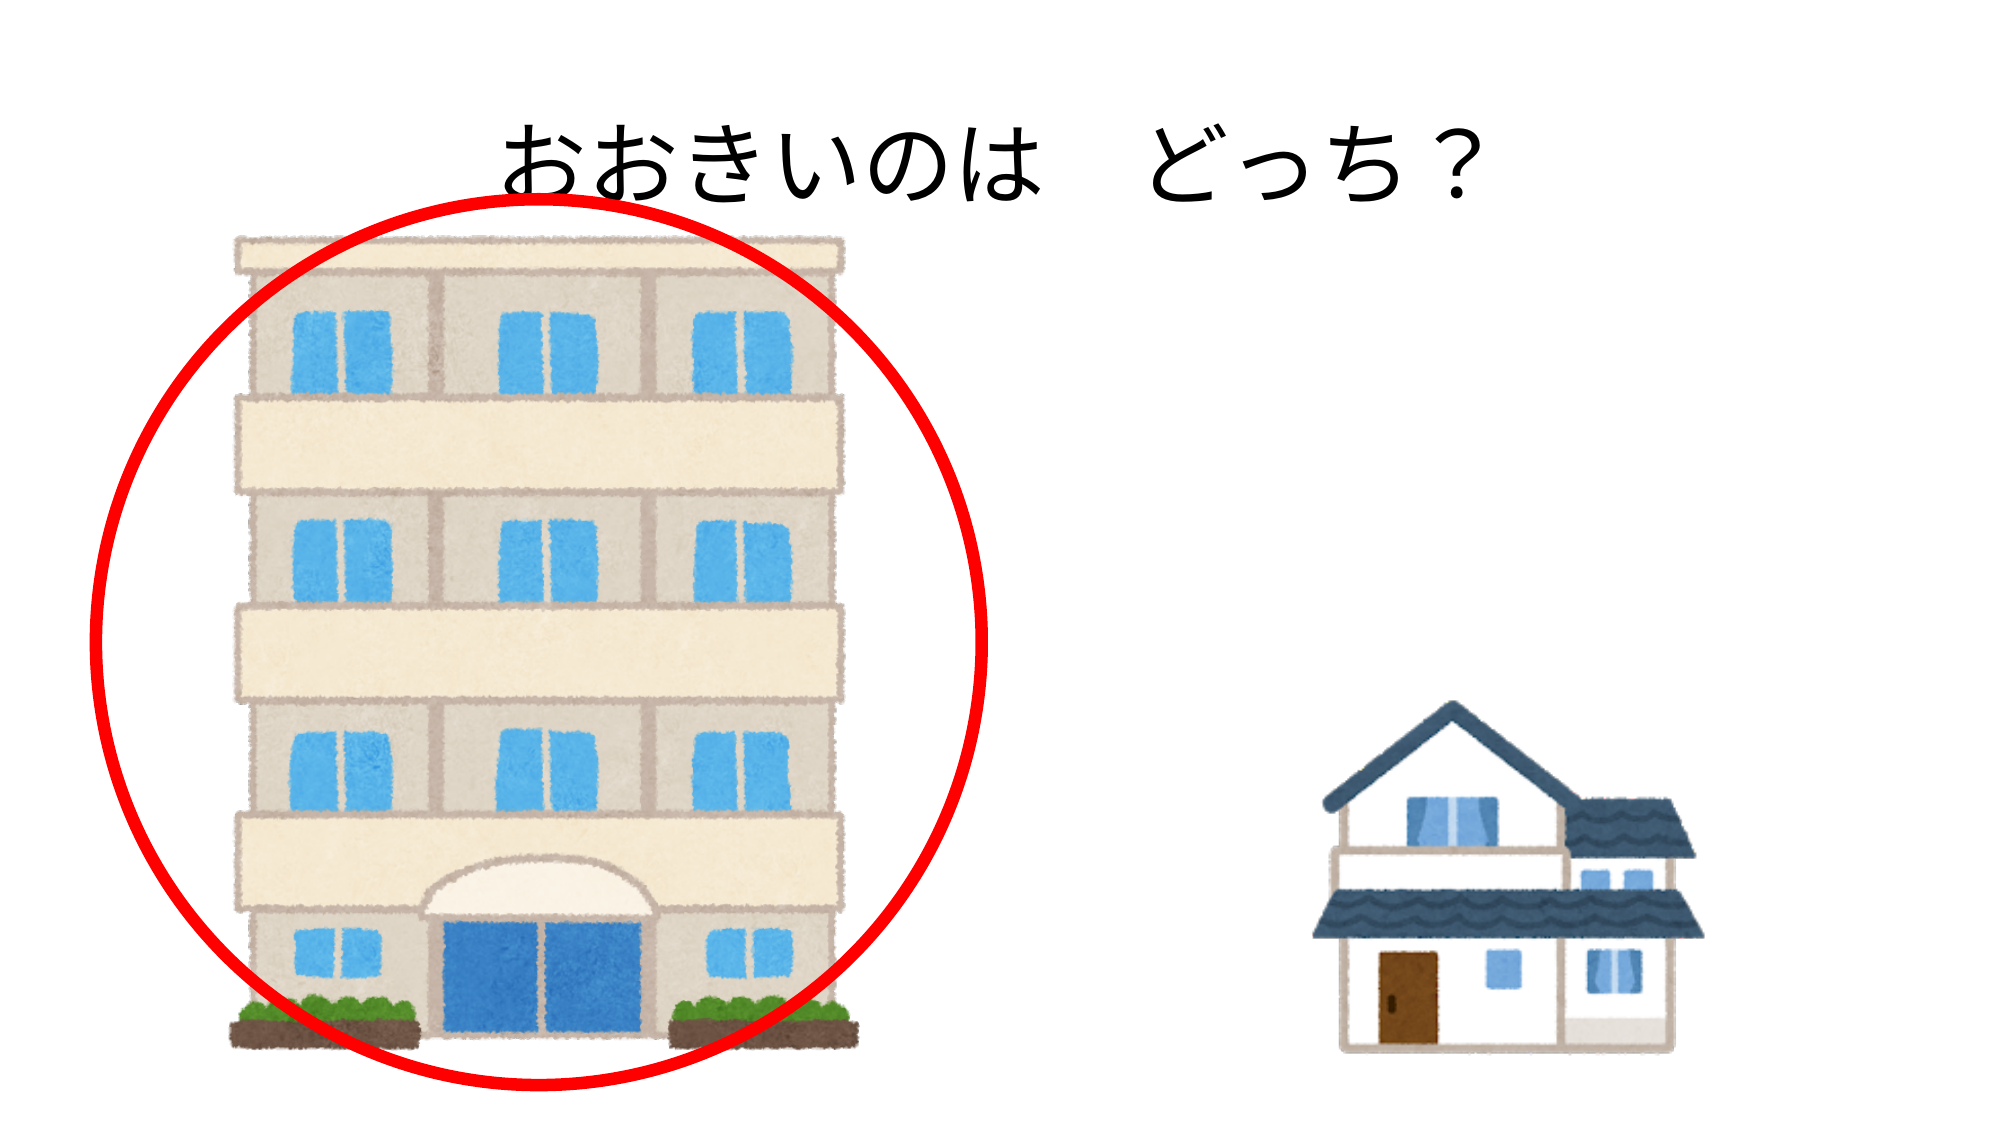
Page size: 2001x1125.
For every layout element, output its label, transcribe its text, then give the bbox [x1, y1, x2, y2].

picture [199, 221, 879, 1070]
text_box [94, 356, 199, 928]
picture [1305, 691, 1715, 1070]
title おおきいのは どっち？ [137, 59, 1863, 278]
text_box [398, 198, 680, 221]
text_box [420, 1070, 658, 1087]
text_box [879, 356, 983, 928]
